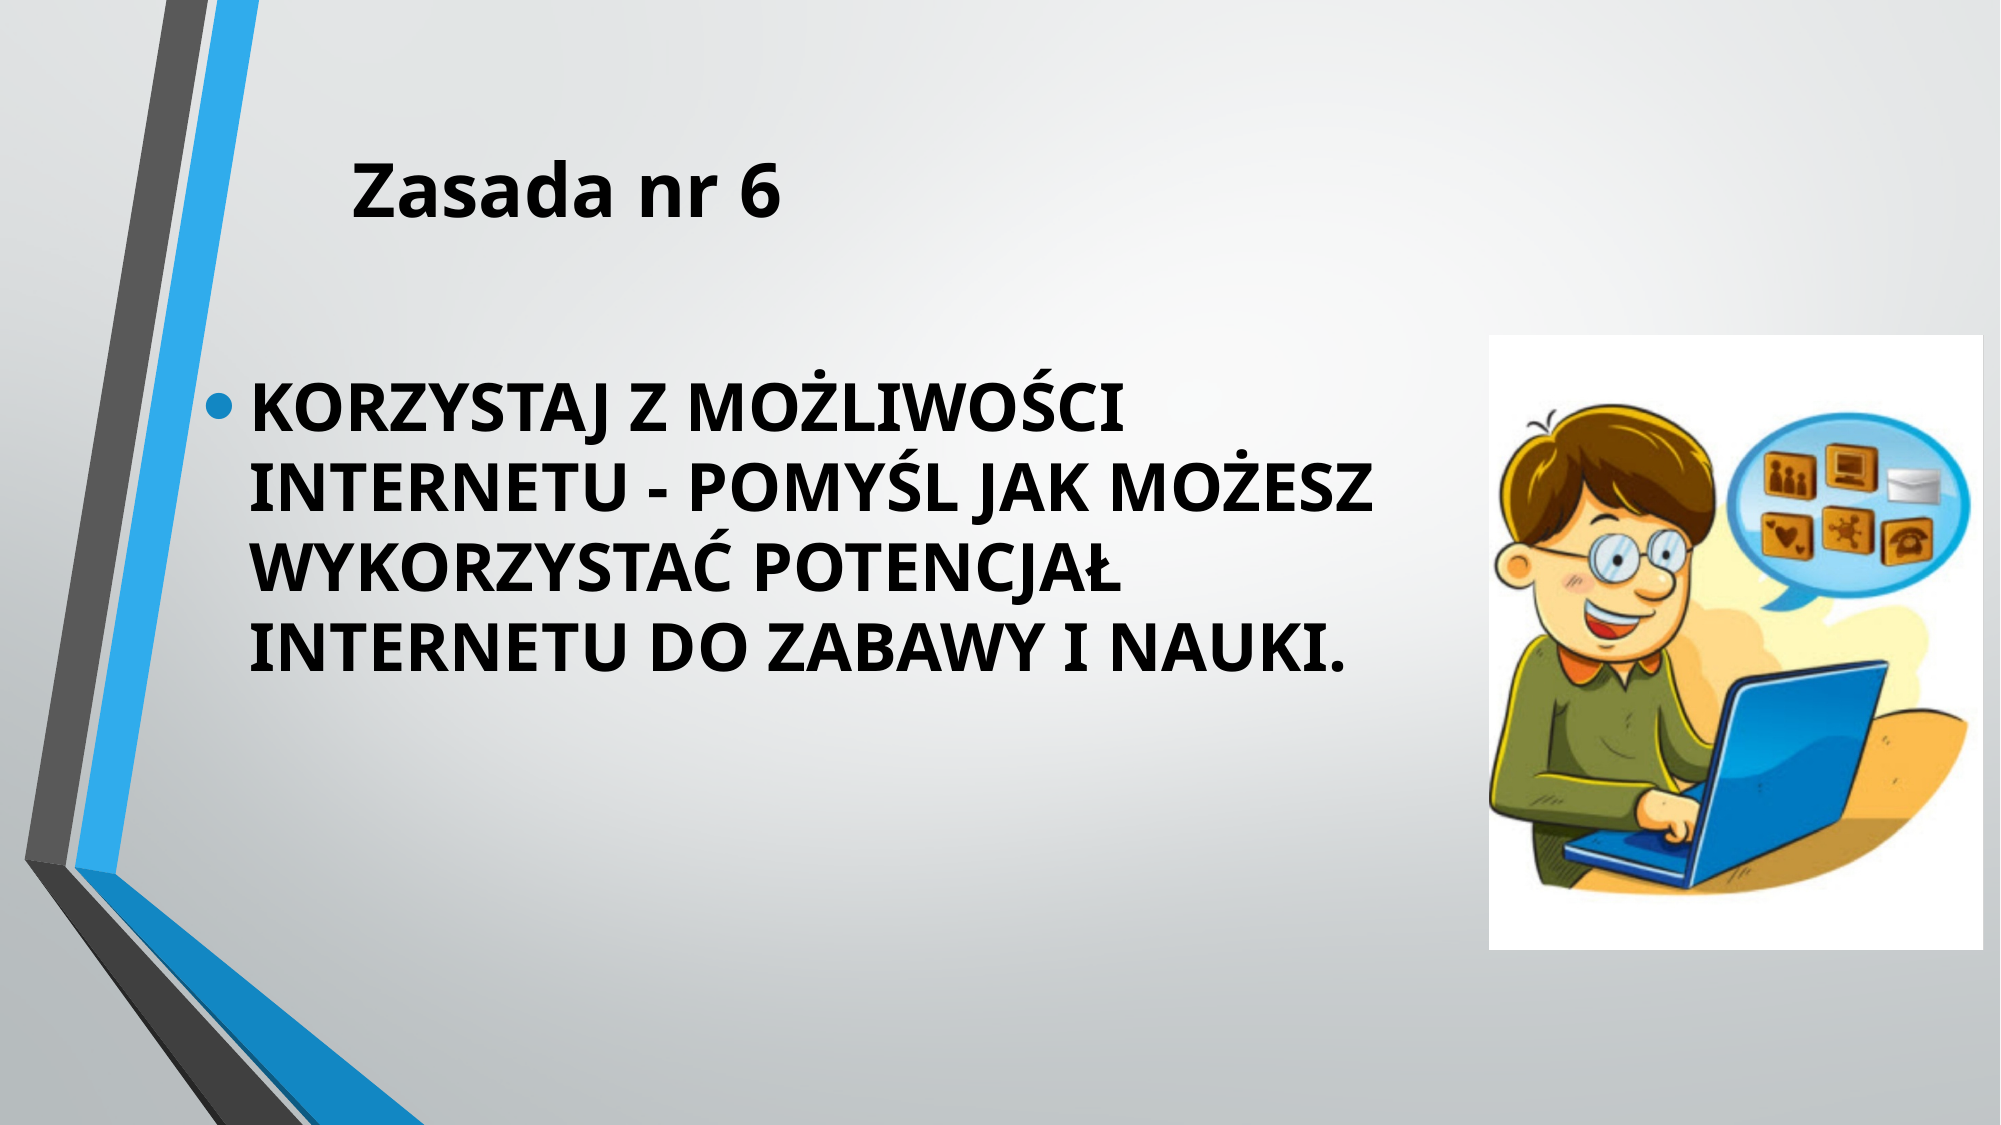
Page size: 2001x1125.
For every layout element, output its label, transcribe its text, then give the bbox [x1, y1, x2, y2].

picture [1489, 334, 1984, 951]
title Zasada nr 6 [269, 62, 866, 299]
list KORZYSTAJ Z MOŻLIWOŚCI INTERNETU - POMYŚL JAK MOŻESZ WYKORZYSTAĆ POTENCJAŁ INTERNETU DO ZABAWY I NAUKI. [187, 299, 1437, 750]
